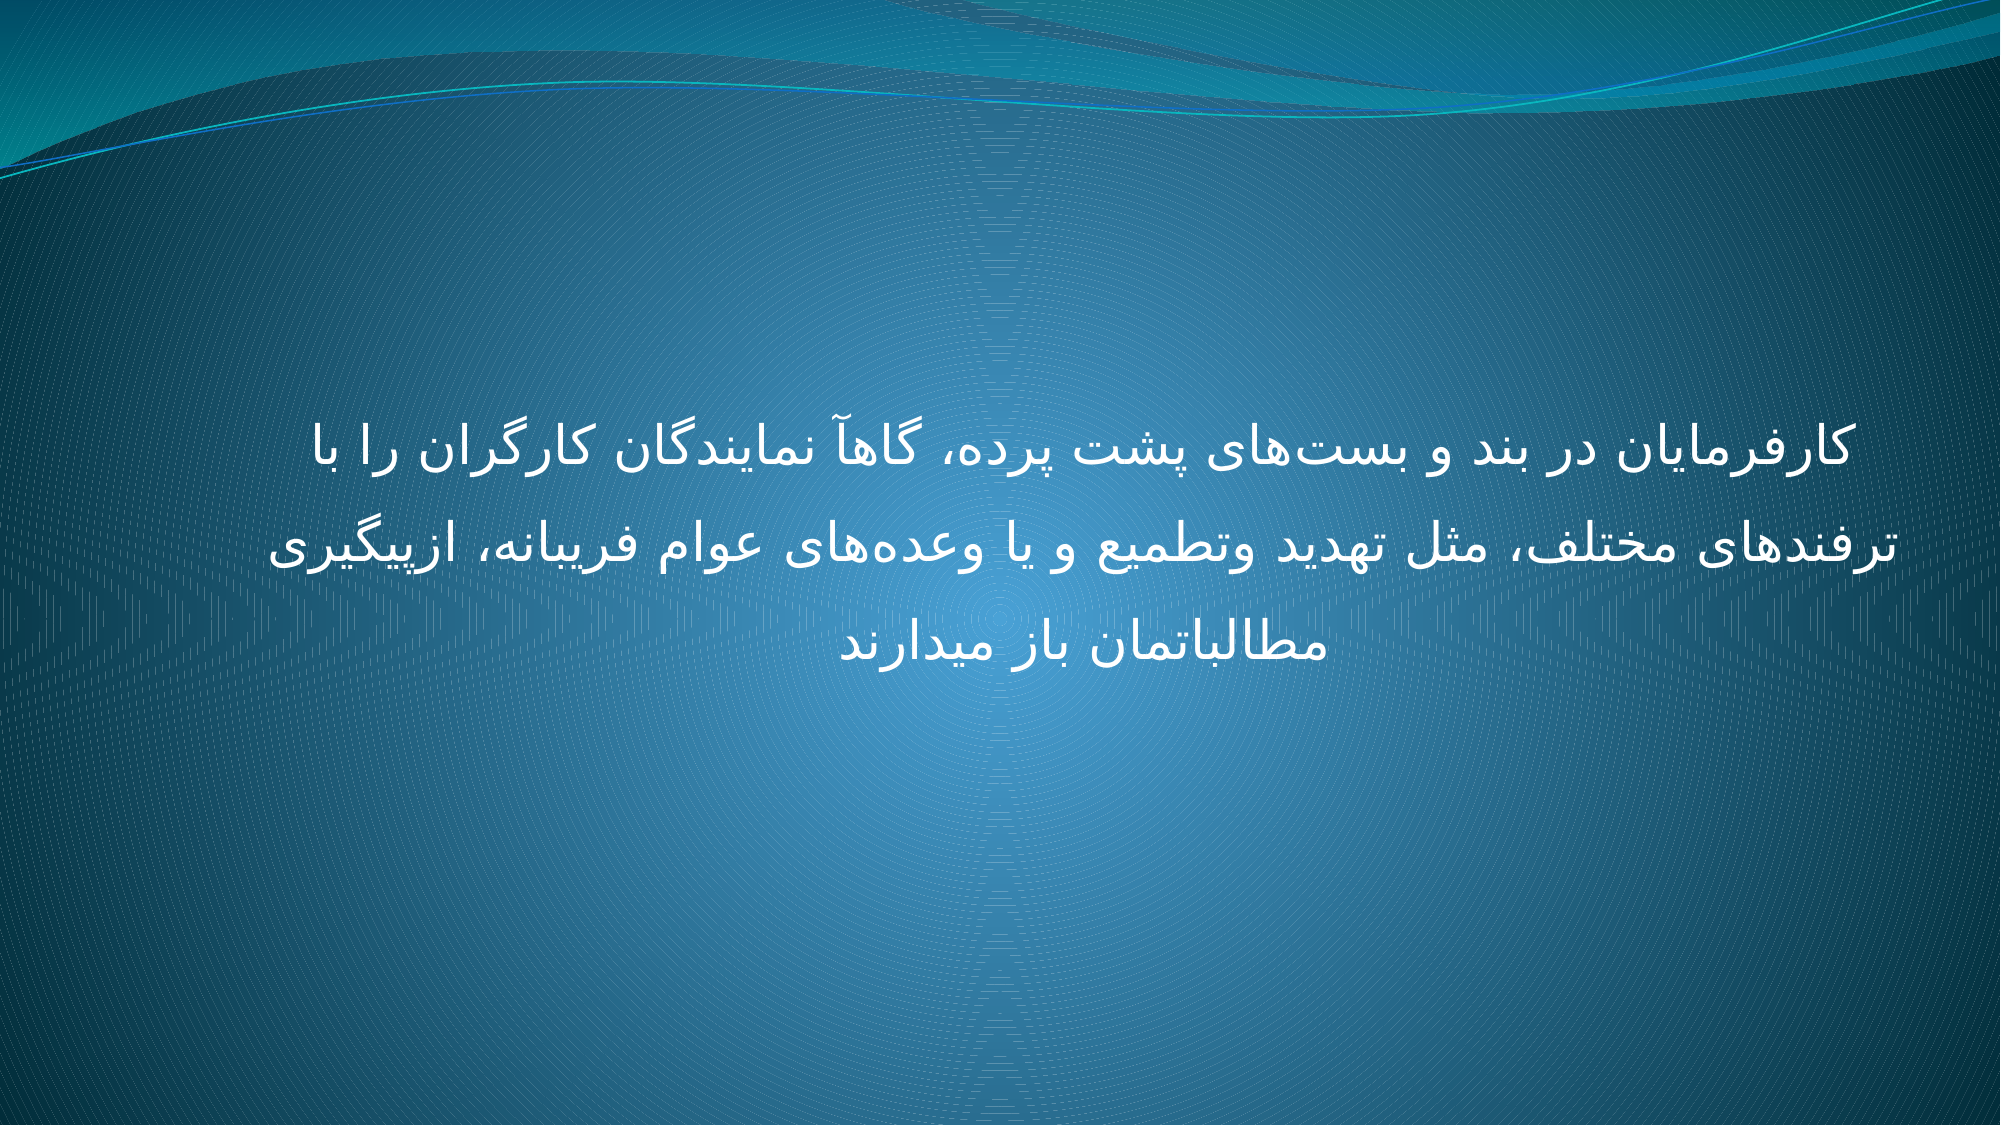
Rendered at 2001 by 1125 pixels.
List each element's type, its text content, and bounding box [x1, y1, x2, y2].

subtitle کارفرمایان در بند و بست‌های پشت پرده، گاهآ نمایندگان کارگران را با ترفندهای مختلف، مثل تهدید وتطمیع و یا وعده‌های عوام فریبانه، ازپیگیری مطالباتمان باز میدارند [249, 67, 1929, 863]
